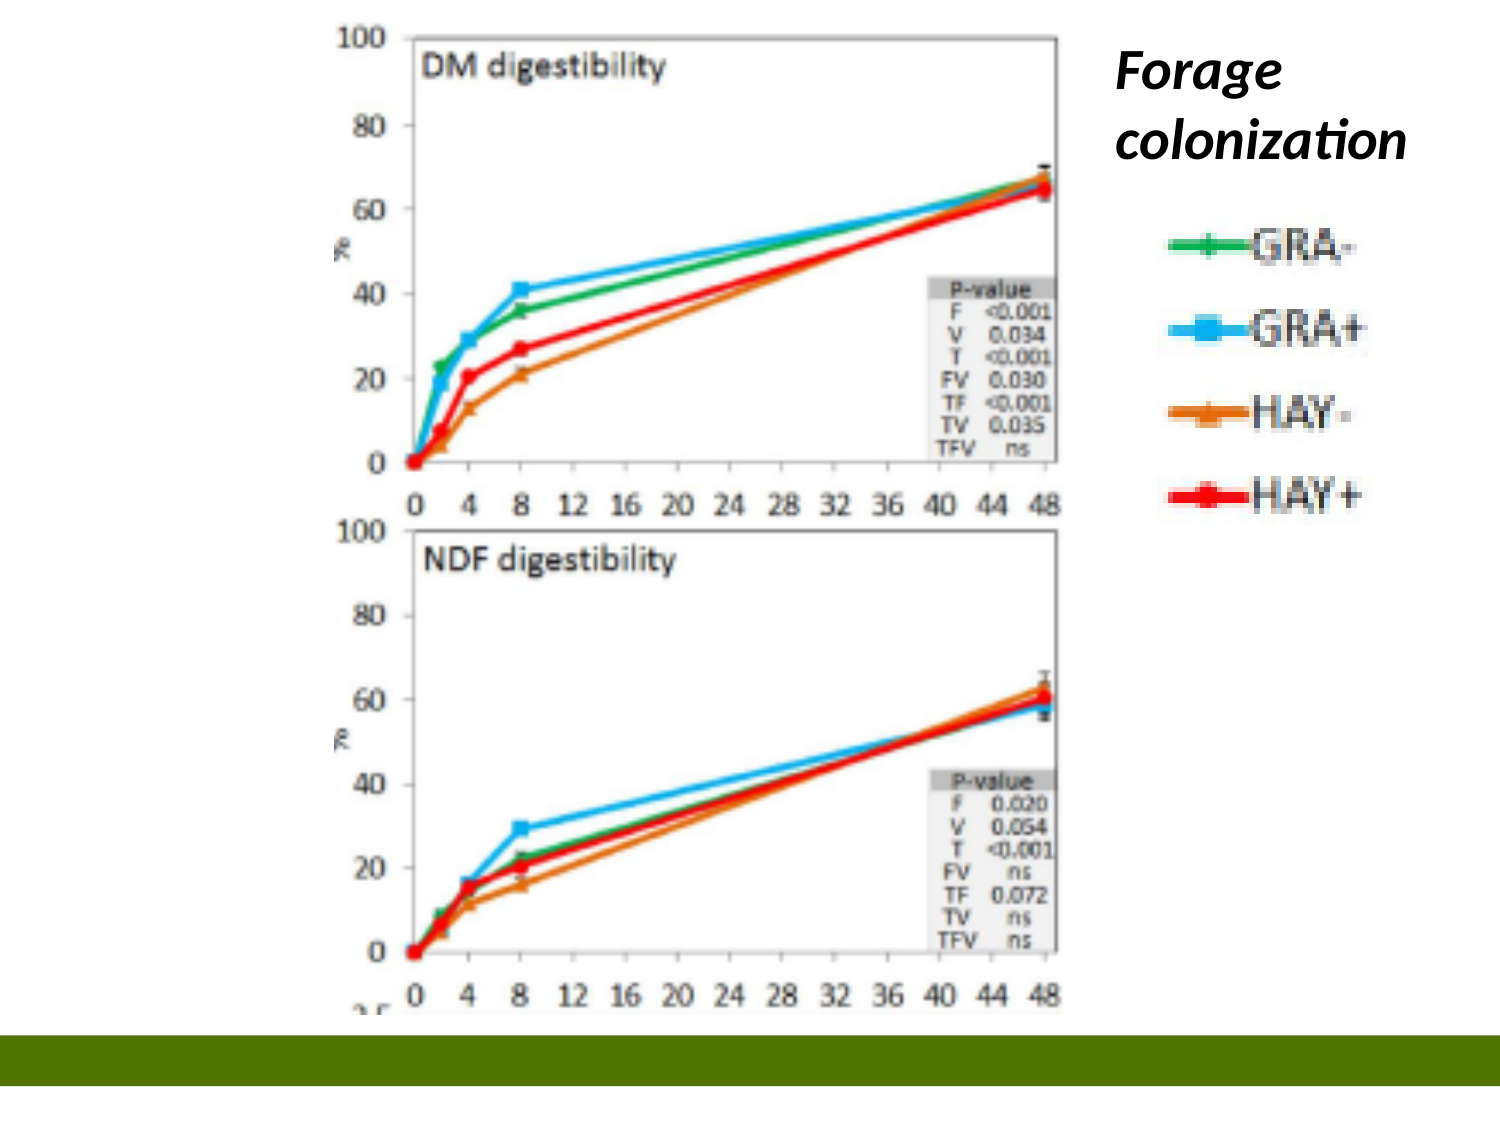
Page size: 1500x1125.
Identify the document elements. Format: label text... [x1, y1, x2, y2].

text_box Forage colonization [1101, 23, 1453, 179]
picture [334, 8, 1090, 1015]
picture [1146, 207, 1395, 552]
